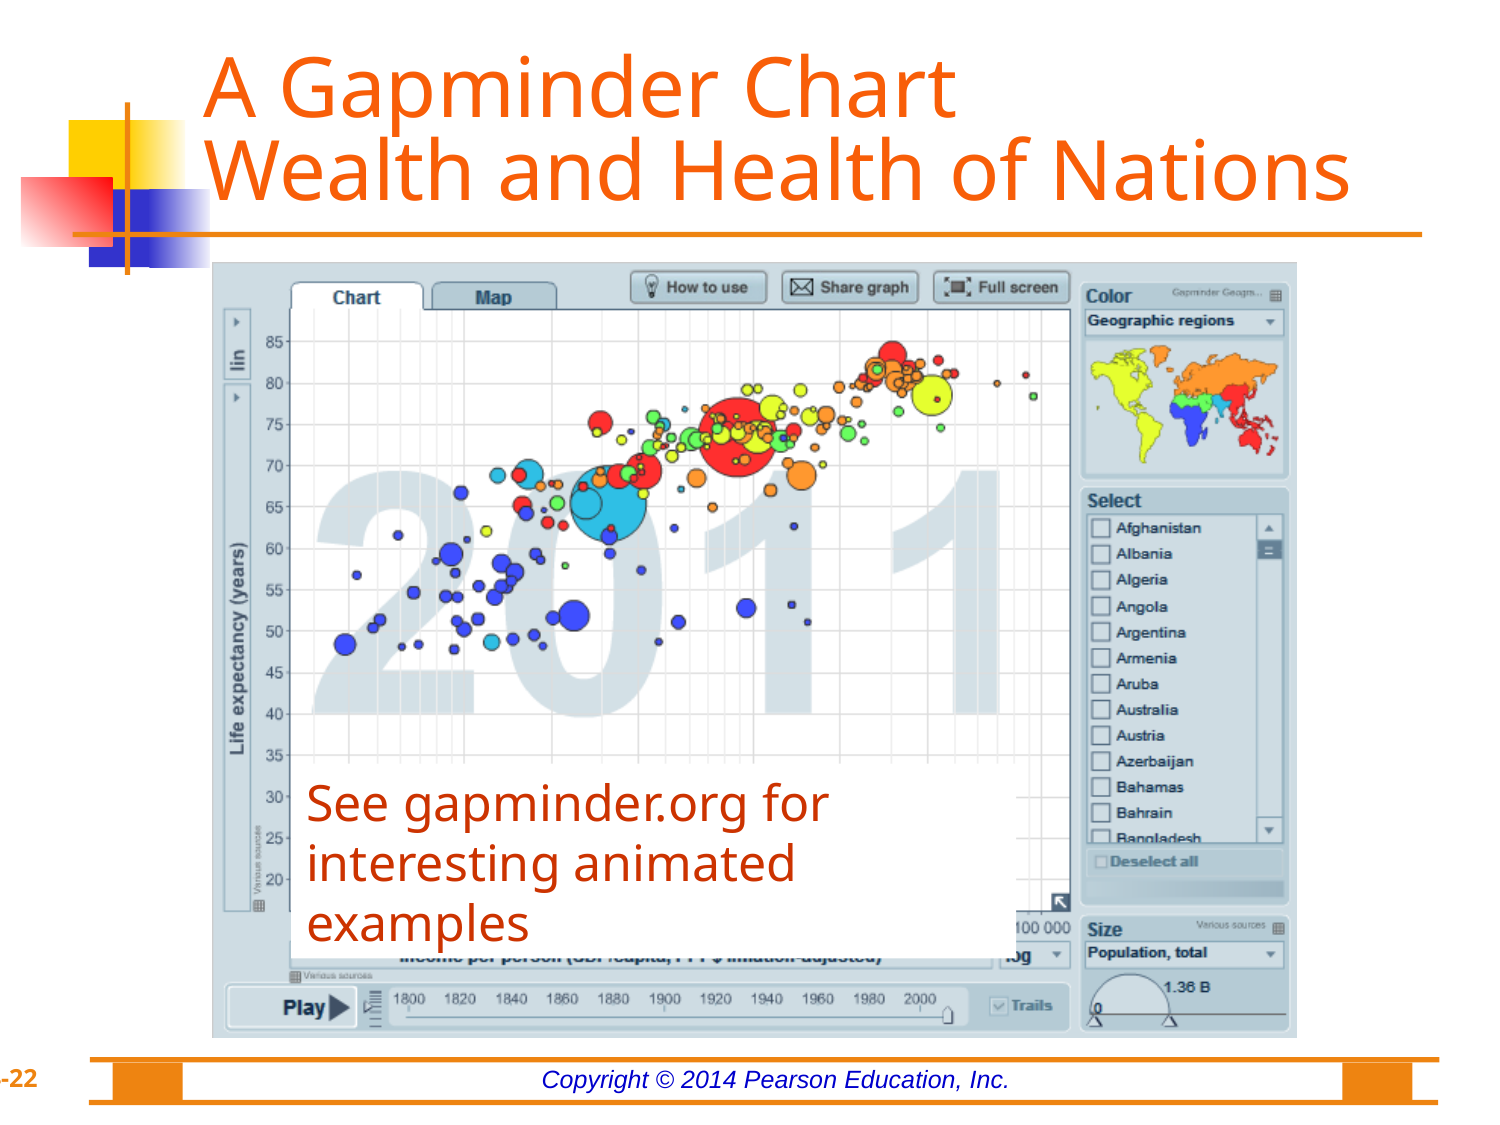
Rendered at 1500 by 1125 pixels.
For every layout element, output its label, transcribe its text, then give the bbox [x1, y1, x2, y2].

picture [212, 262, 1297, 1038]
title A Gapminder Chart Wealth and Health of Nations [188, 37, 1468, 226]
